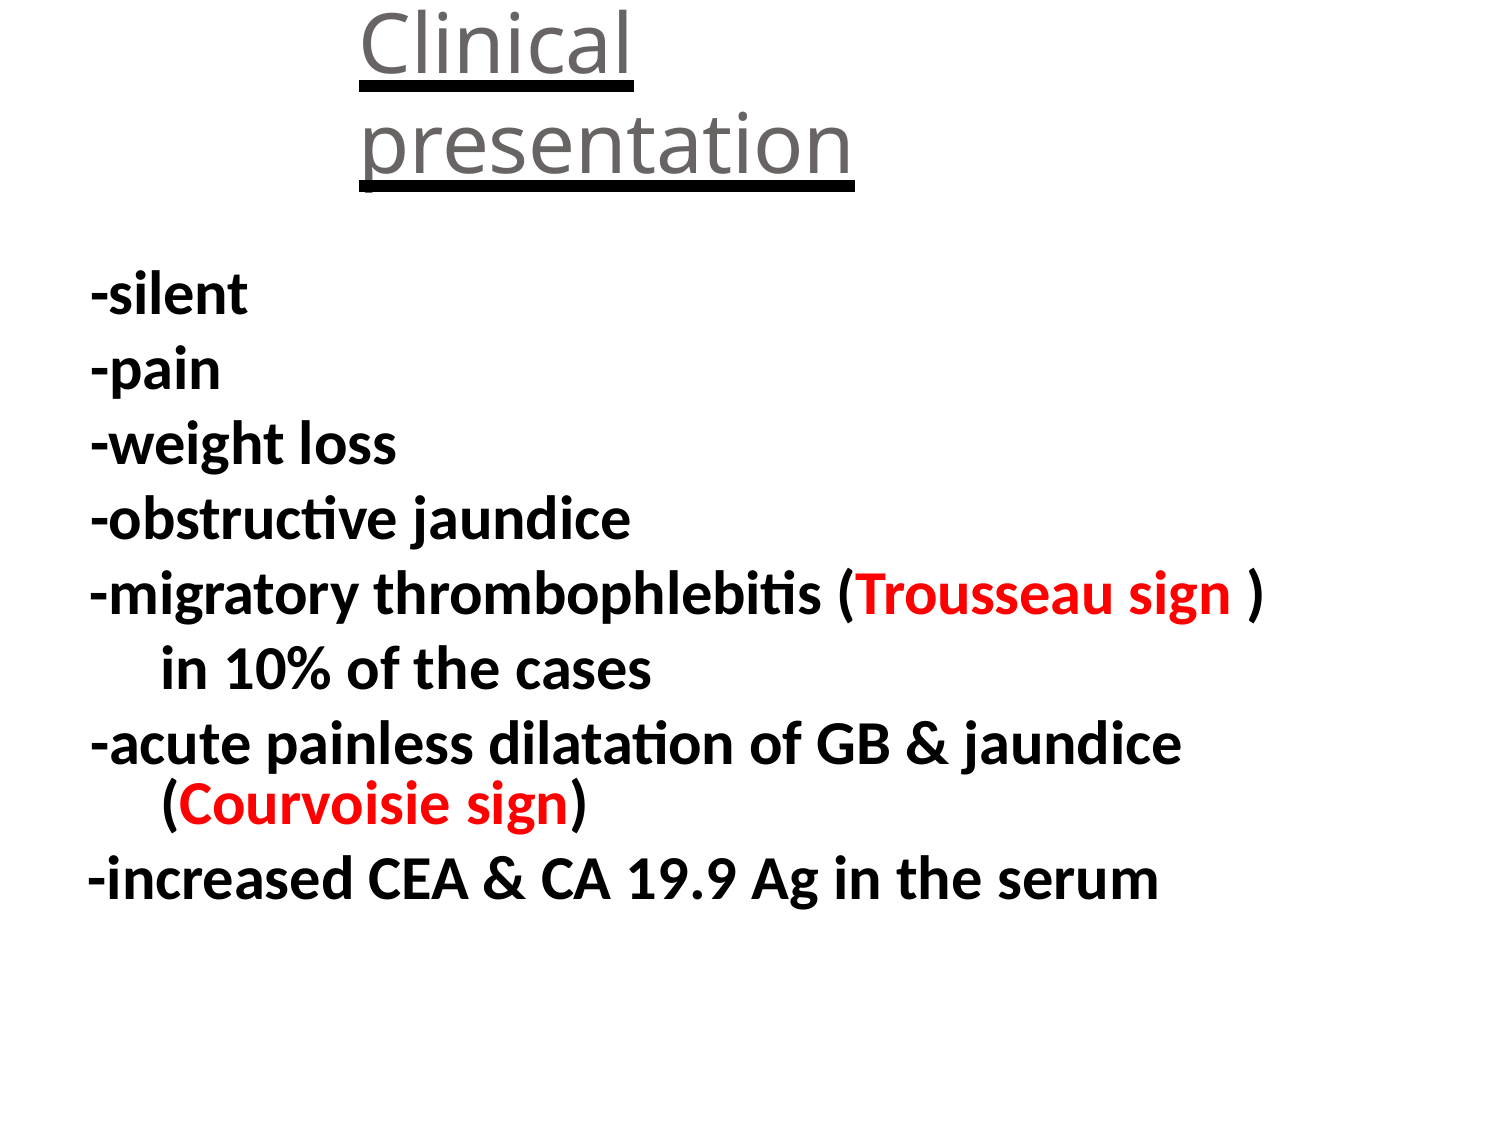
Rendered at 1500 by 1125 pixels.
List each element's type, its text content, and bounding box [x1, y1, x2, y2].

title Clinical presentation [359, 0, 1141, 190]
text_box -silent -pain -weight loss -obstructive jaundice -migratory thrombophlebitis (Trousseau sign ) in 10% of the cases -acute painless dilatation of GB & jaundice (Courvoisie sign) -increased CEA & CA 19.9 Ag in the serum [87, 250, 1279, 913]
